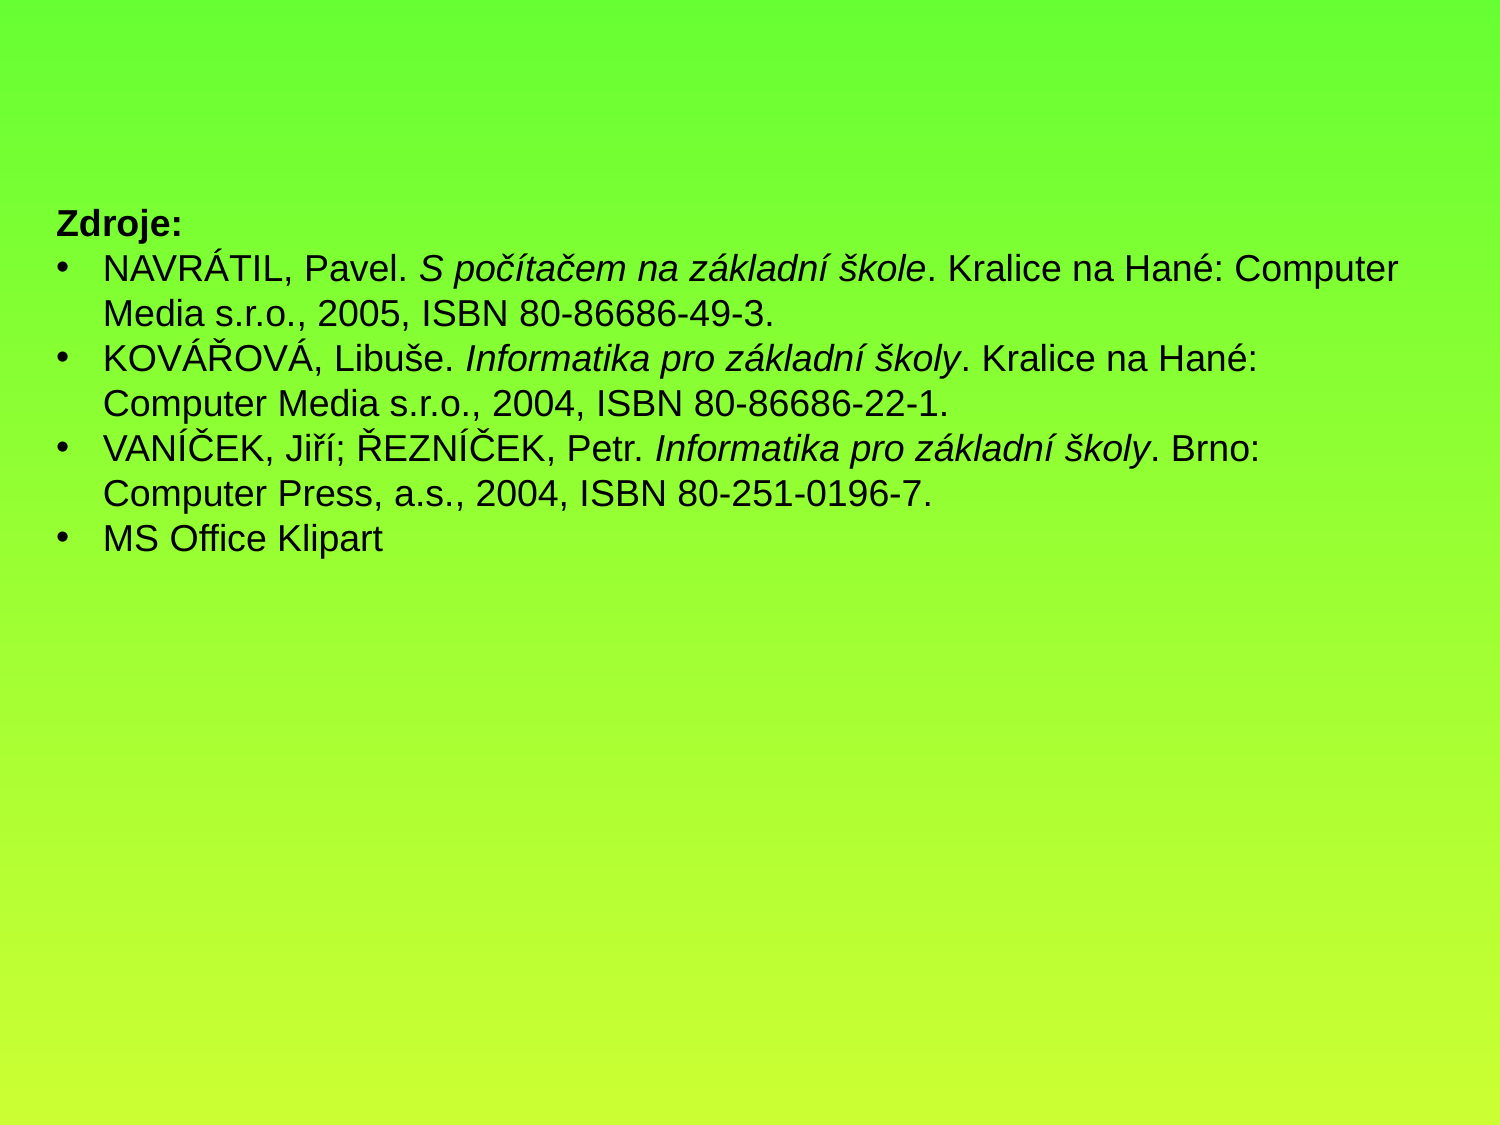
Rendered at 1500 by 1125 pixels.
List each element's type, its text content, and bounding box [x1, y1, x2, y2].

text_box Zdroje: NAVRÁTIL, Pavel. S počítačem na základní škole. Kralice na Hané: Computer Media s.r.o., 2005, ISBN 80-86686-49-3. KOVÁŘOVÁ, Libuše. Informatika pro základní školy. Kralice na Hané: Computer Media s.r.o., 2004, ISBN 80-86686-22-1. VANÍČEK, Jiří; ŘEZNÍČEK, Petr. Informatika pro základní školy. Brno: Computer Press, a.s., 2004, ISBN 80-251-0196-7. MS Office Klipart [41, 191, 1436, 567]
